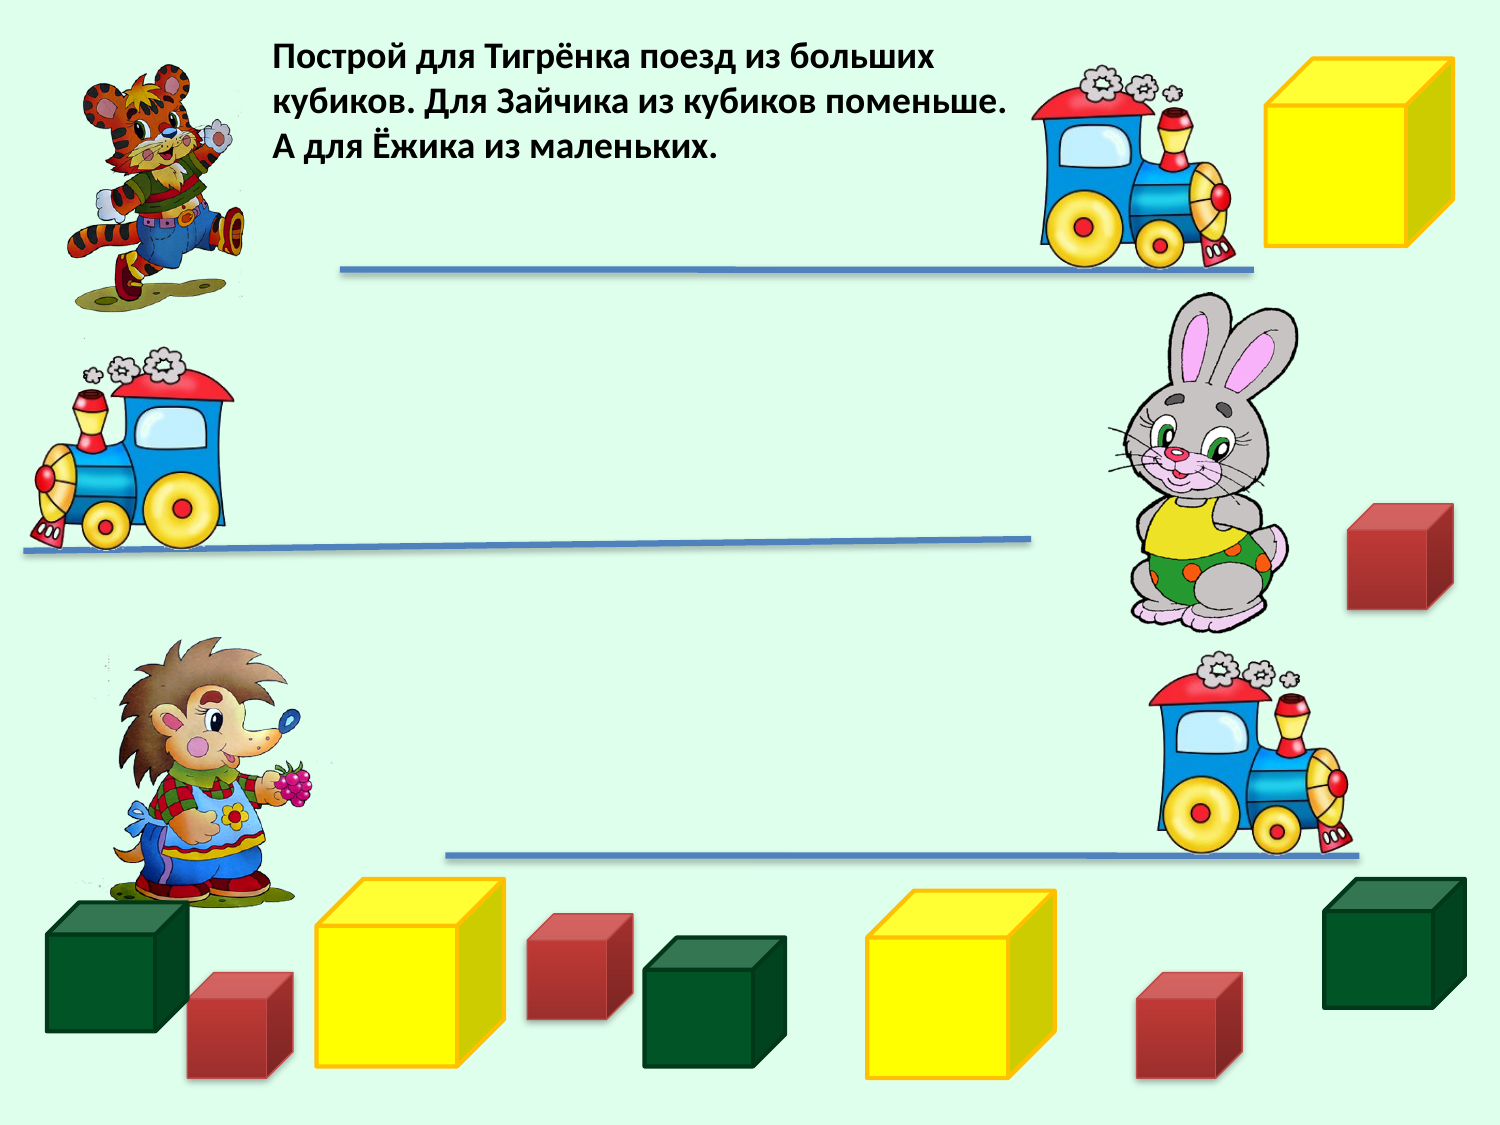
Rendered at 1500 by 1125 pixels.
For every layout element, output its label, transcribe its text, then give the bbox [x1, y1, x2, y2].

text_box [642, 935, 788, 1069]
picture [0, 8, 305, 556]
text_box [314, 876, 507, 1069]
text_box Построй для Тигрёнка поезд из больших кубиков. Для Зайчика из кубиков поменьше. А для Ёжика из маленьких. [308, 23, 1079, 174]
picture [1089, 292, 1360, 861]
picture [34, 585, 358, 990]
text_box [1263, 56, 1456, 249]
text_box [865, 888, 1057, 1081]
text_box [1135, 971, 1243, 1079]
text_box [44, 999, 190, 1034]
picture [1030, 46, 1243, 275]
text_box [1346, 503, 1454, 611]
text_box [1322, 876, 1467, 1010]
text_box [238, 538, 1032, 551]
text_box [186, 999, 294, 1079]
text_box [526, 913, 634, 1021]
